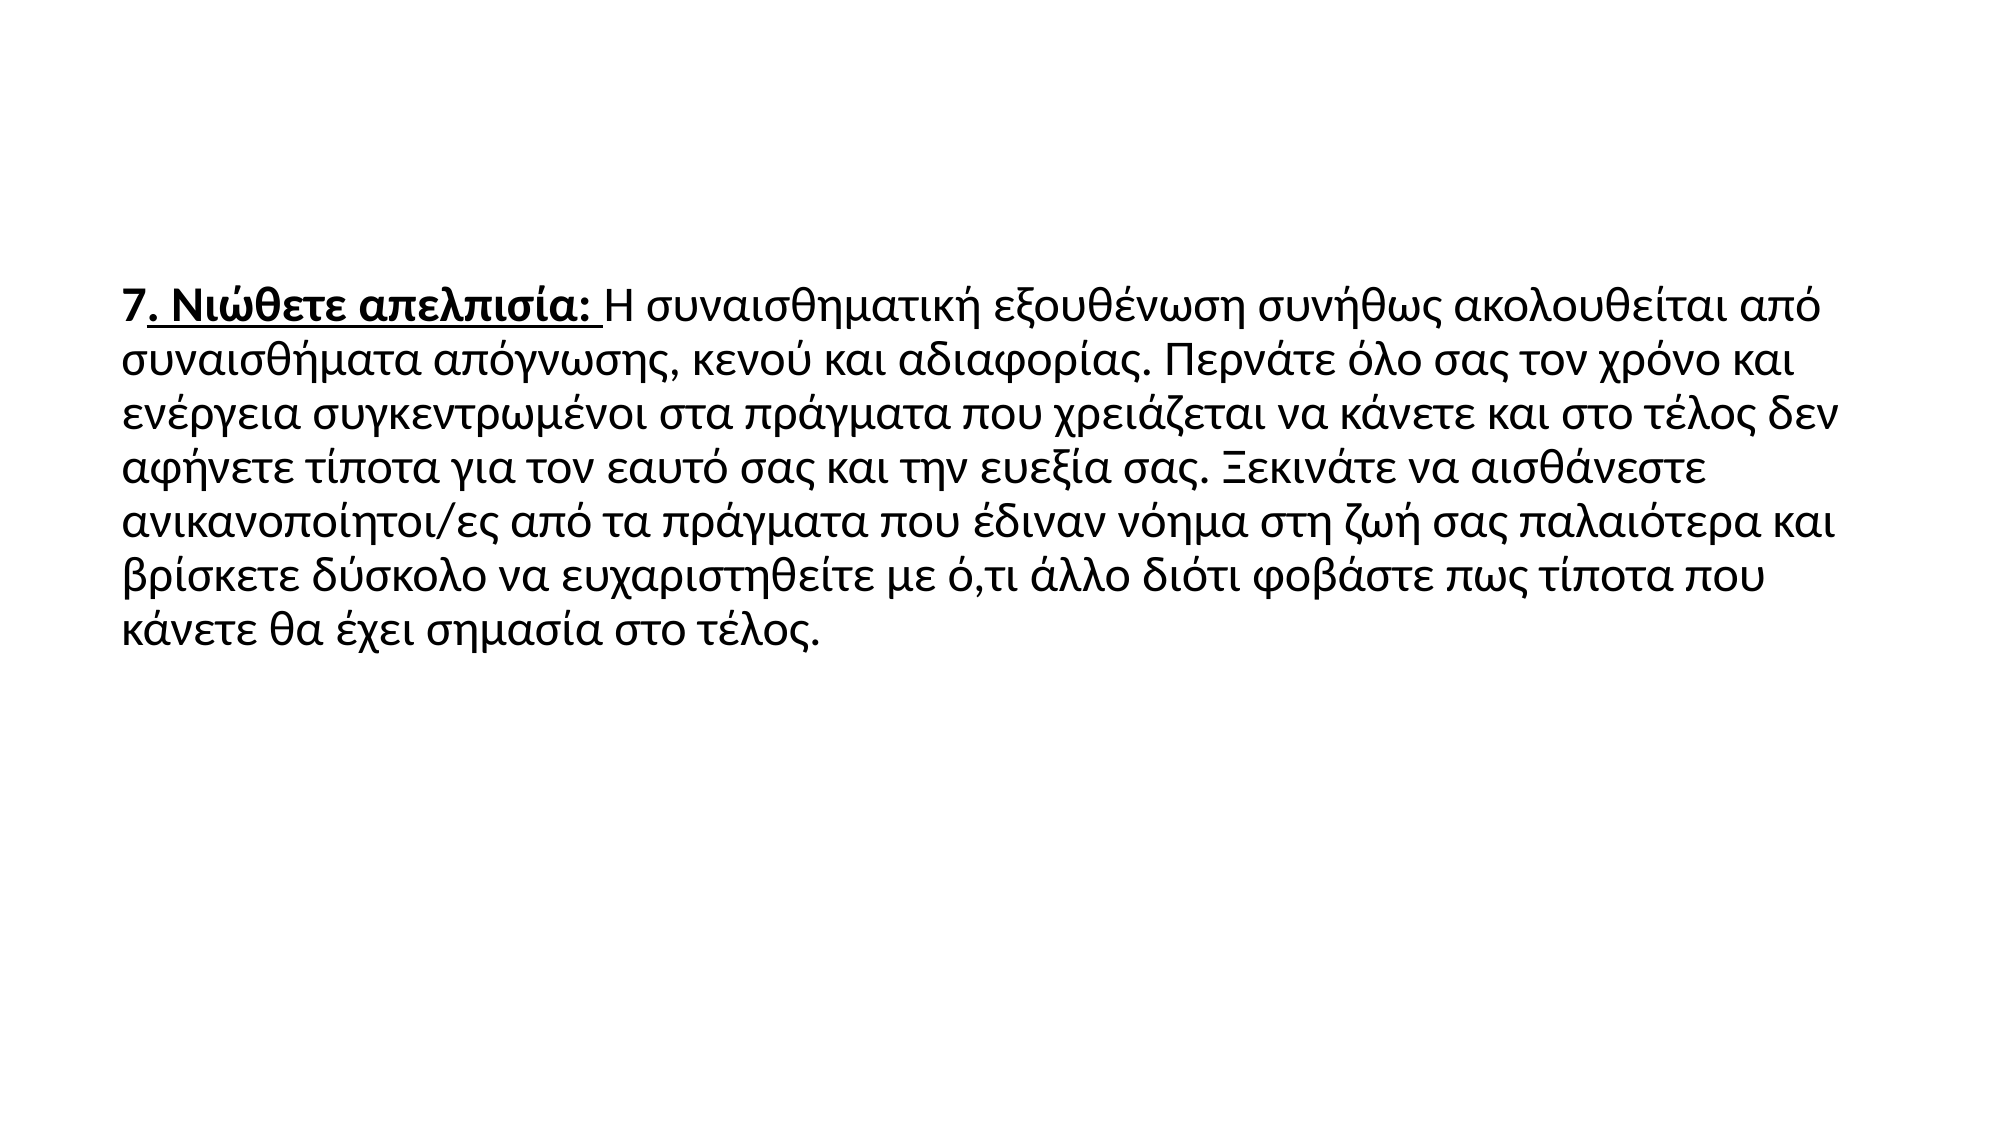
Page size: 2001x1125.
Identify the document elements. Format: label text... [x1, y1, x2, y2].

list 7. Νιώθετε απελπισία: Η συναισθηματική εξουθένωση συνήθως ακολουθείται από συναισθήματα απόγνωσης, κενού και αδιαφορίας. Περνάτε όλο σας τον χρόνο και ενέργεια συγκεντρωμένοι στα πράγματα που χρειάζεται να κάνετε και στο τέλος δεν αφήνετε τίποτα για τον εαυτό σας και την ευεξία σας. Ξεκινάτε να αισθάνεστε ανικανοποίητοι/ες από τα πράγματα που έδιναν νόημα στη ζωή σας παλαιότερα και βρίσκετε δύσκολο να ευχαριστηθείτε με ό,τι άλλο διότι φοβάστε πως τίποτα που κάνετε θα έχει σημασία στο τέλος. [106, 270, 1863, 1014]
